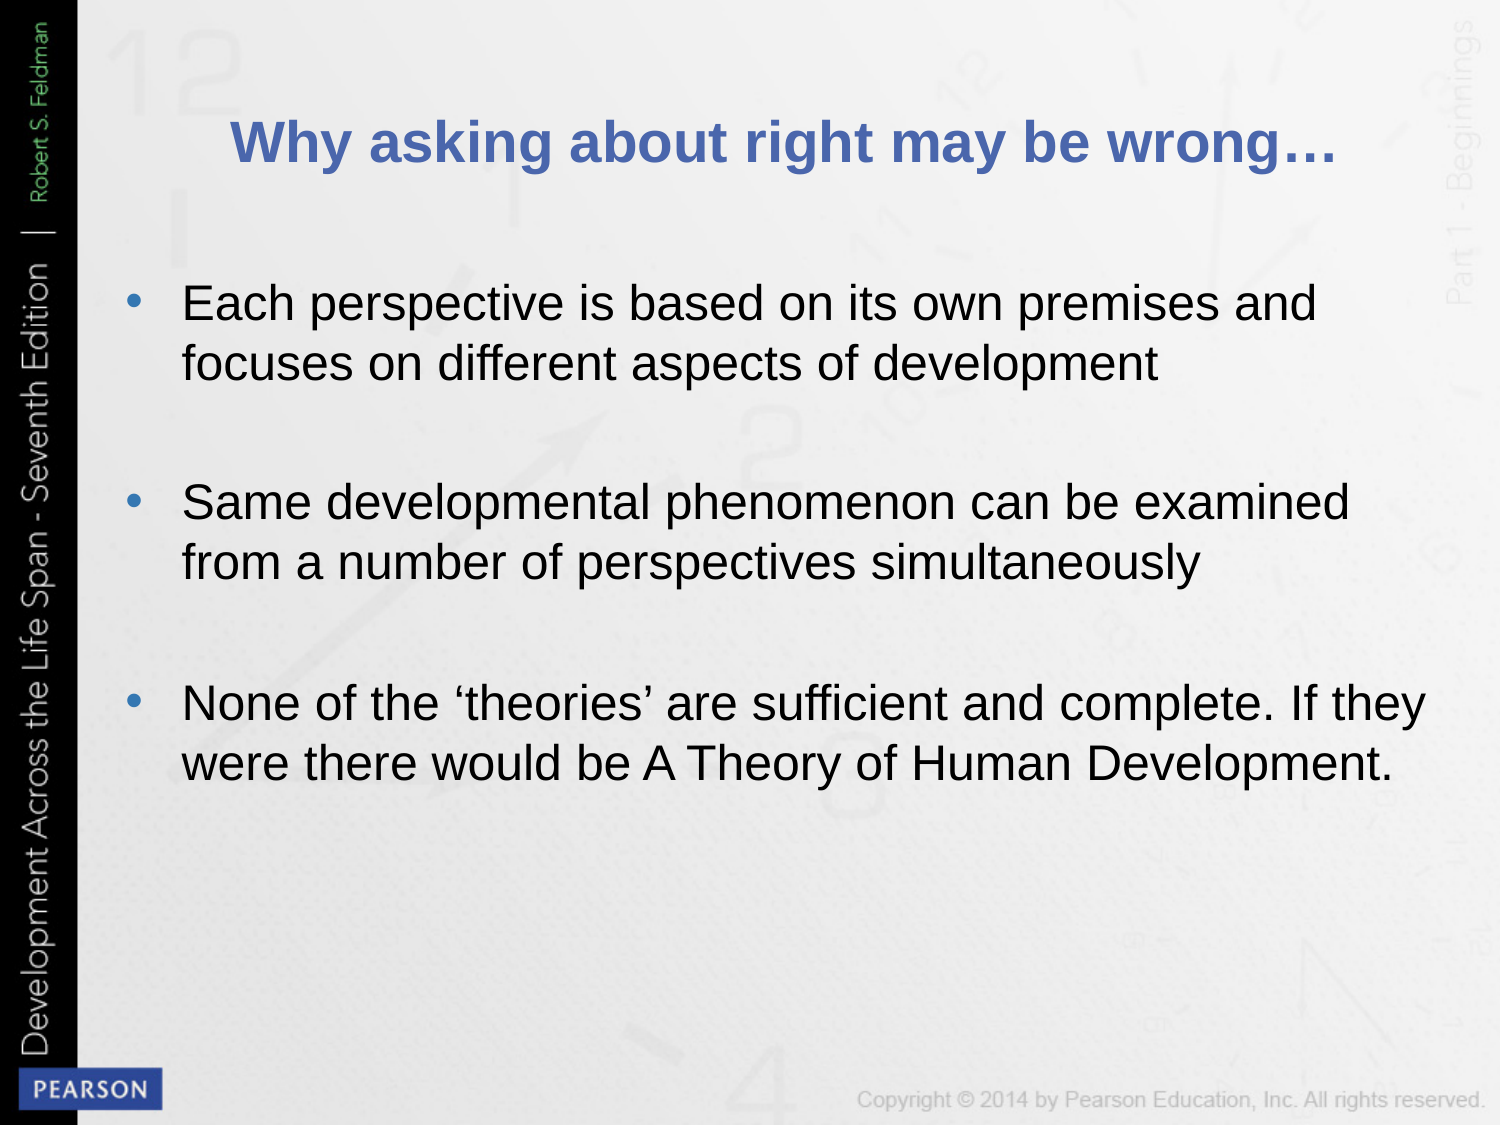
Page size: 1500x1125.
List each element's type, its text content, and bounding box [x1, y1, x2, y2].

list Each perspective is based on its own premises and focuses on different aspects of development Same developmental phenomenon can be examined from a number of perspectives simultaneously None of the ‘theories’ are sufficient and complete. If they were there would be A Theory of Human Development. [110, 262, 1461, 1005]
picture [0, 0, 1500, 1125]
title Why asking about right may be wrong… [110, 45, 1461, 233]
